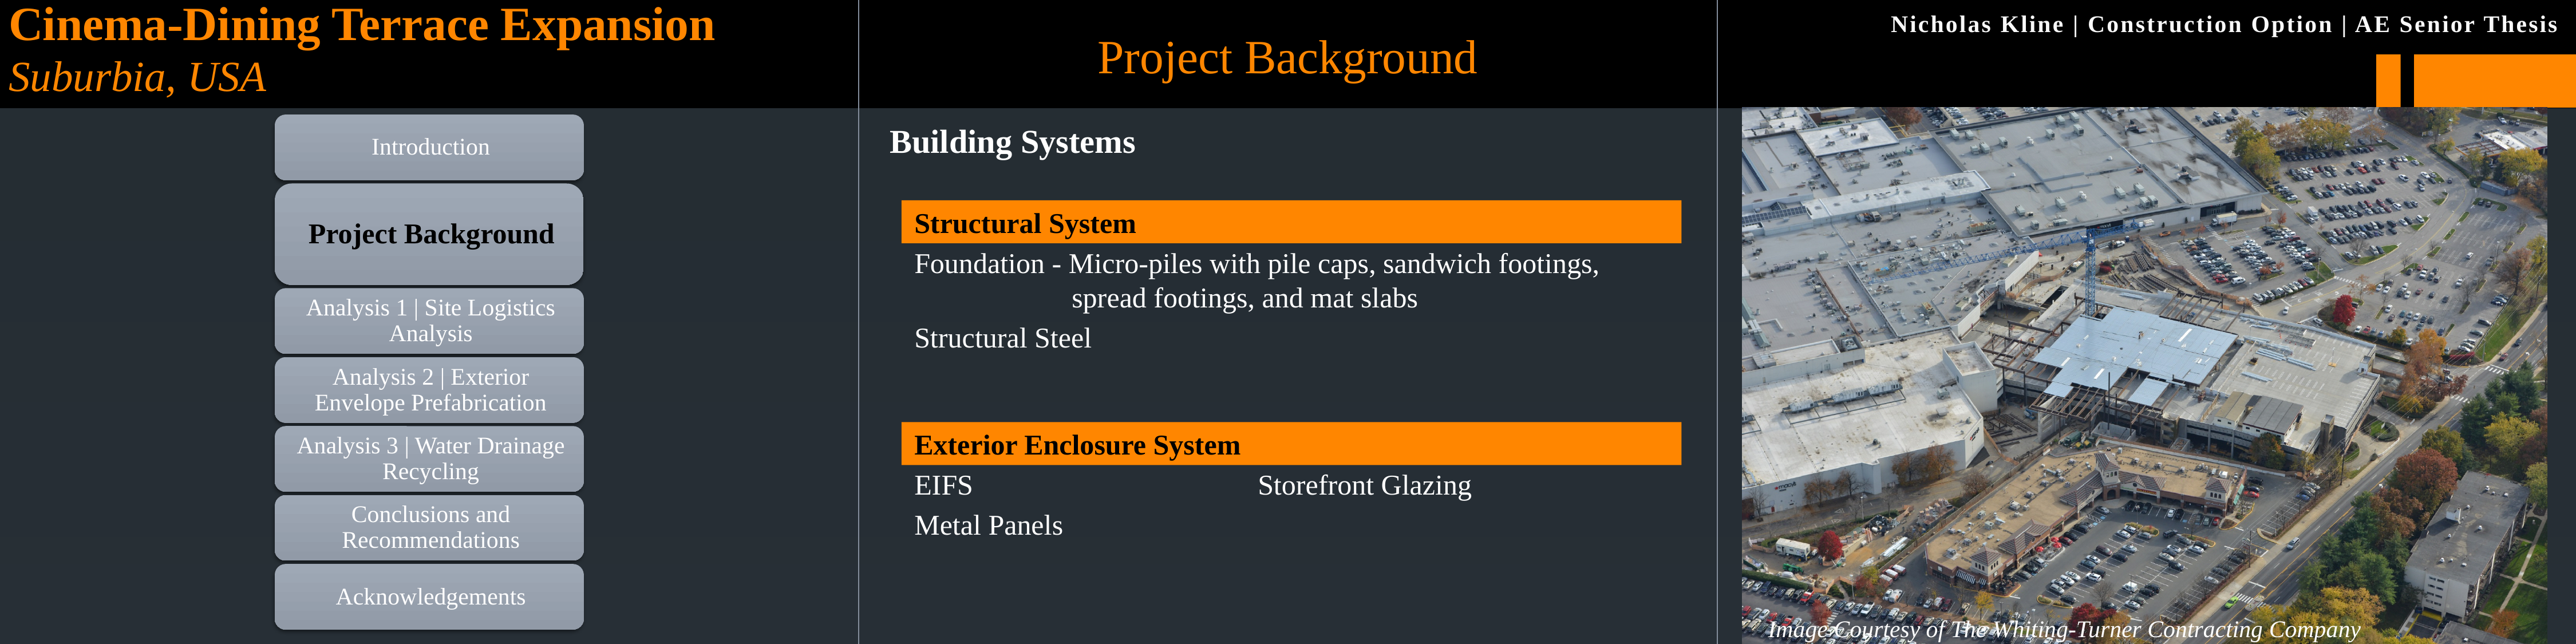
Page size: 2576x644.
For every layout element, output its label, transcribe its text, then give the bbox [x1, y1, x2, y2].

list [0, 114, 859, 630]
picture [1742, 106, 2548, 644]
text_box [858, 164, 1717, 644]
text_box Exterior Enclosure System EIFS Storefront Glazing Metal Panels [901, 422, 1682, 465]
title Project Background [859, 1, 1717, 108]
text_box Structural System Foundation - Micro-piles with pile caps, sandwich footings, spread footings, and mat slabs Structural Steel [901, 200, 1682, 243]
text_box Building Systems [881, 115, 1145, 164]
